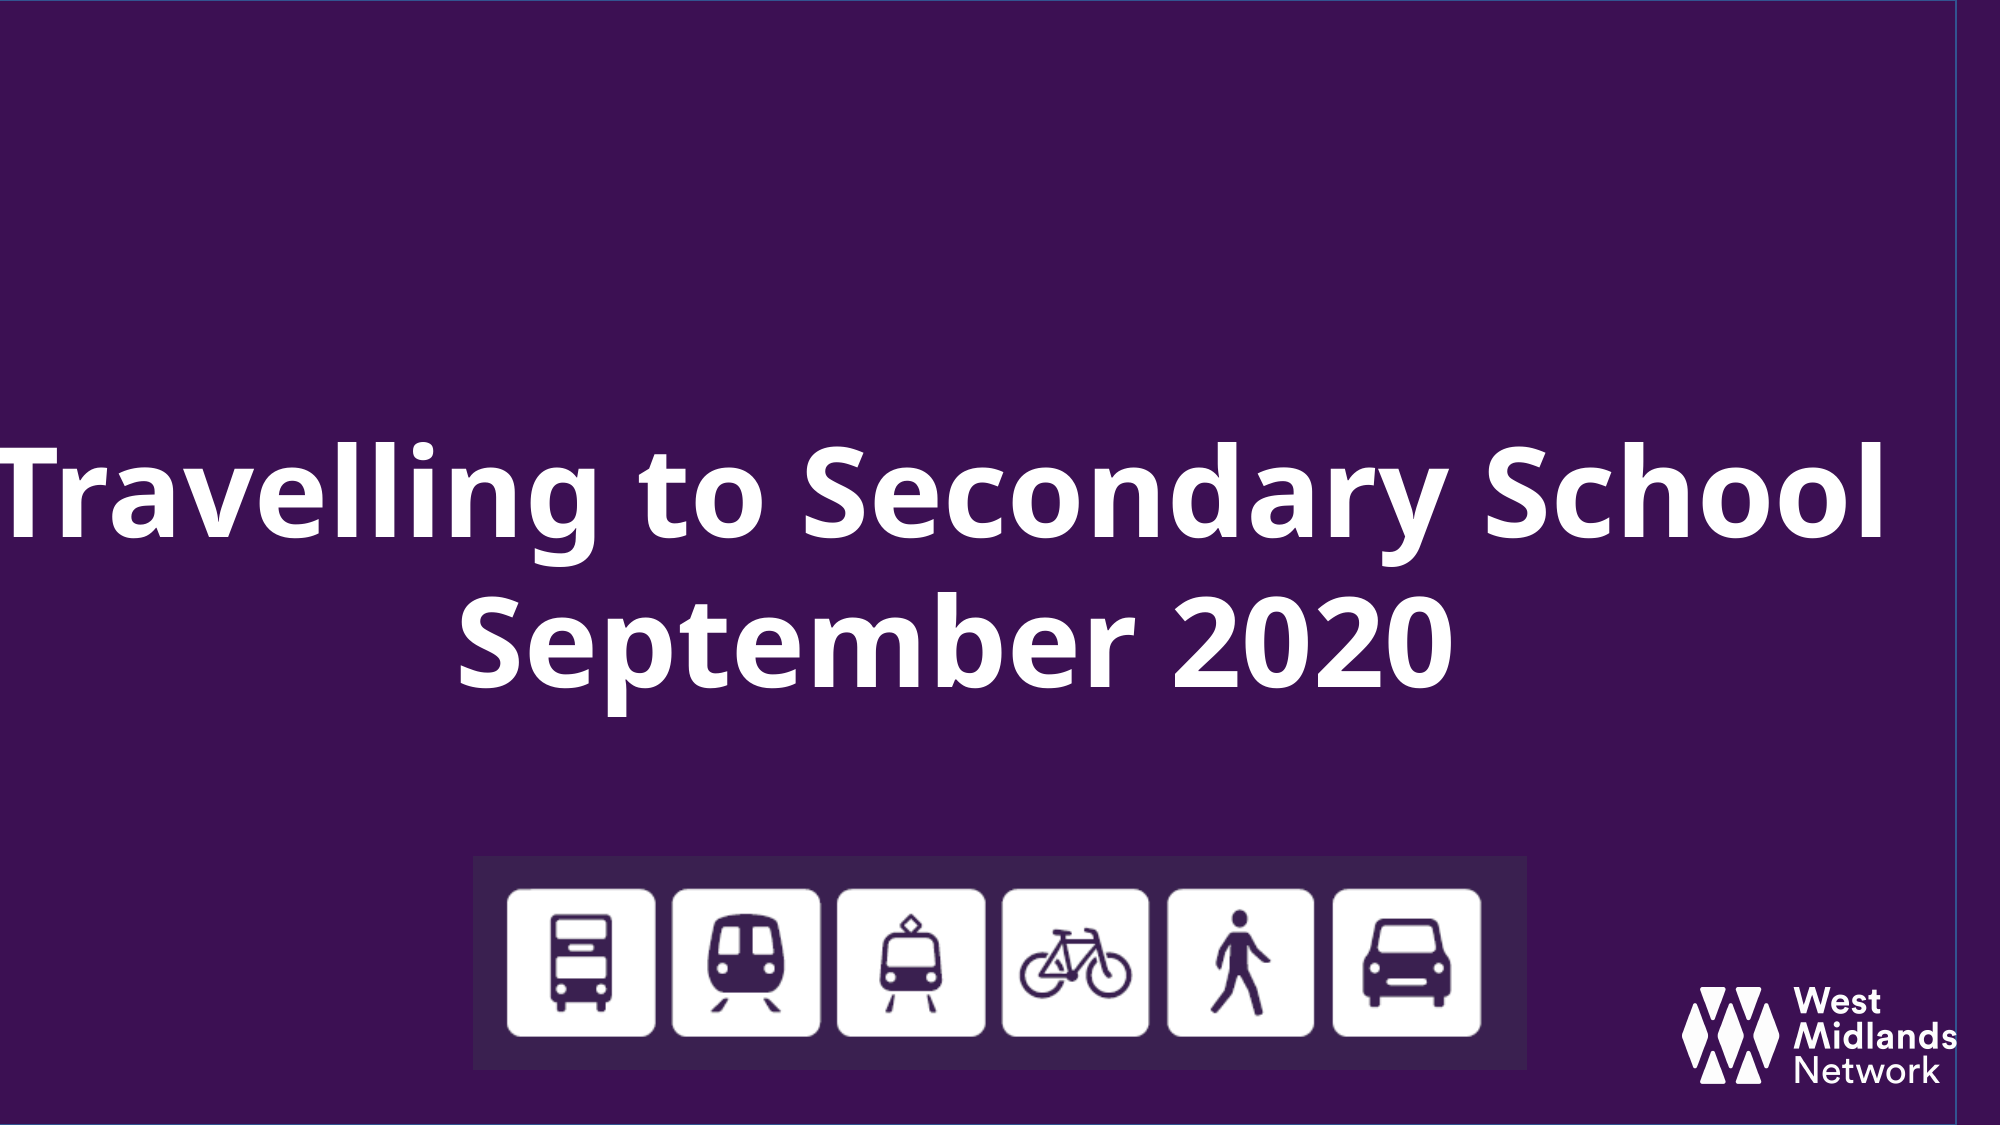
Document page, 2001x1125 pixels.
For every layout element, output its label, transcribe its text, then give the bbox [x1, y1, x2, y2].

picture [1682, 987, 1957, 1084]
text_box Travelling to Secondary School September 2020 [0, 0, 1957, 1125]
picture [473, 856, 1527, 1070]
